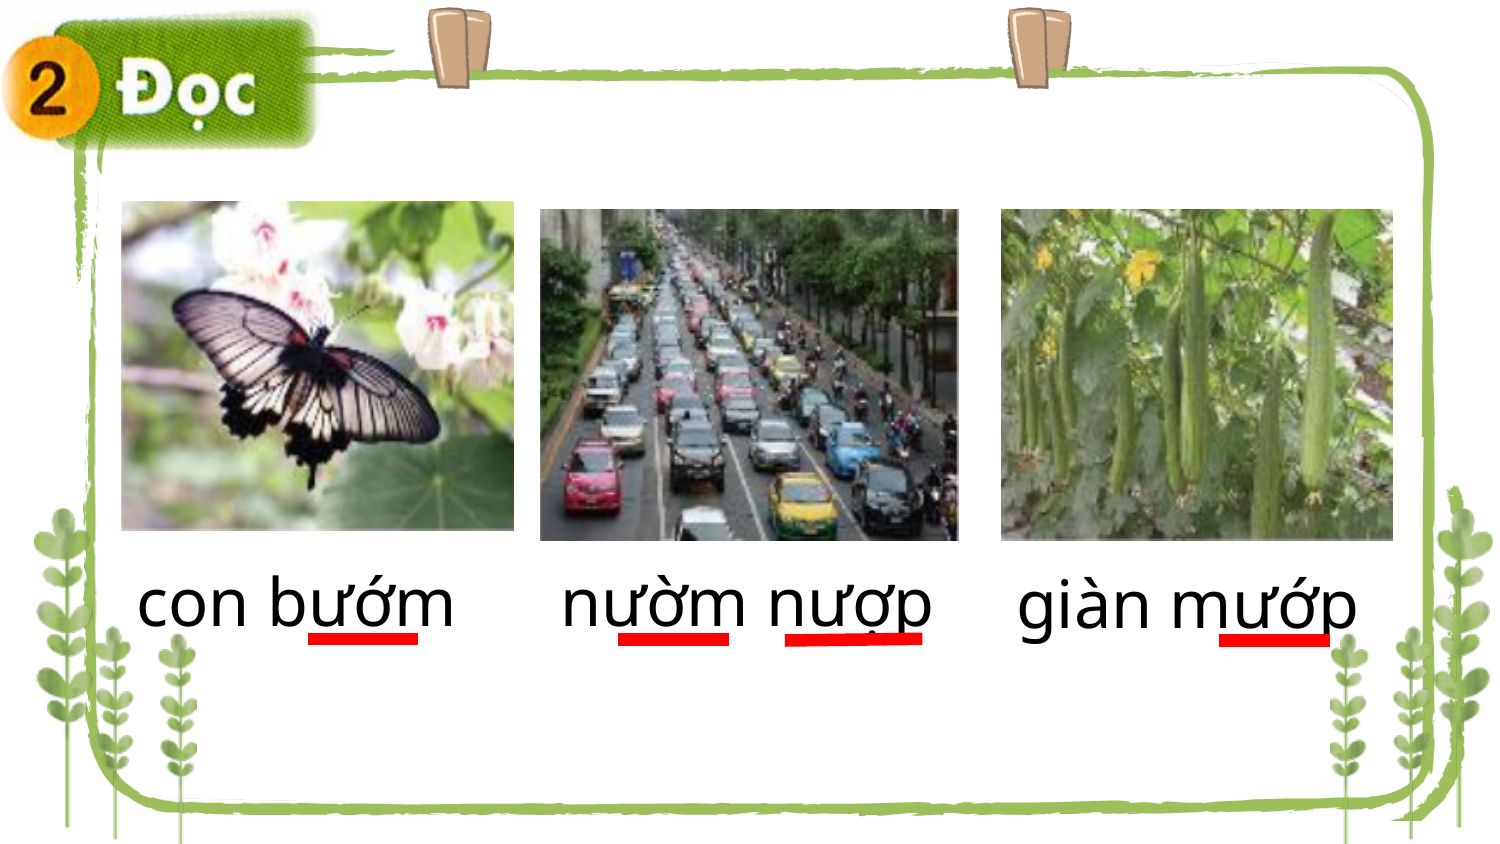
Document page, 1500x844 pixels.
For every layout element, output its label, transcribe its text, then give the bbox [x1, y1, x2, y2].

text_box giàn mướp [1001, 554, 1463, 649]
text_box nườm nượp [545, 552, 1029, 648]
picture [0, 0, 1493, 844]
text_box con bướm [121, 552, 545, 648]
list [121, 201, 514, 531]
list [540, 209, 959, 541]
